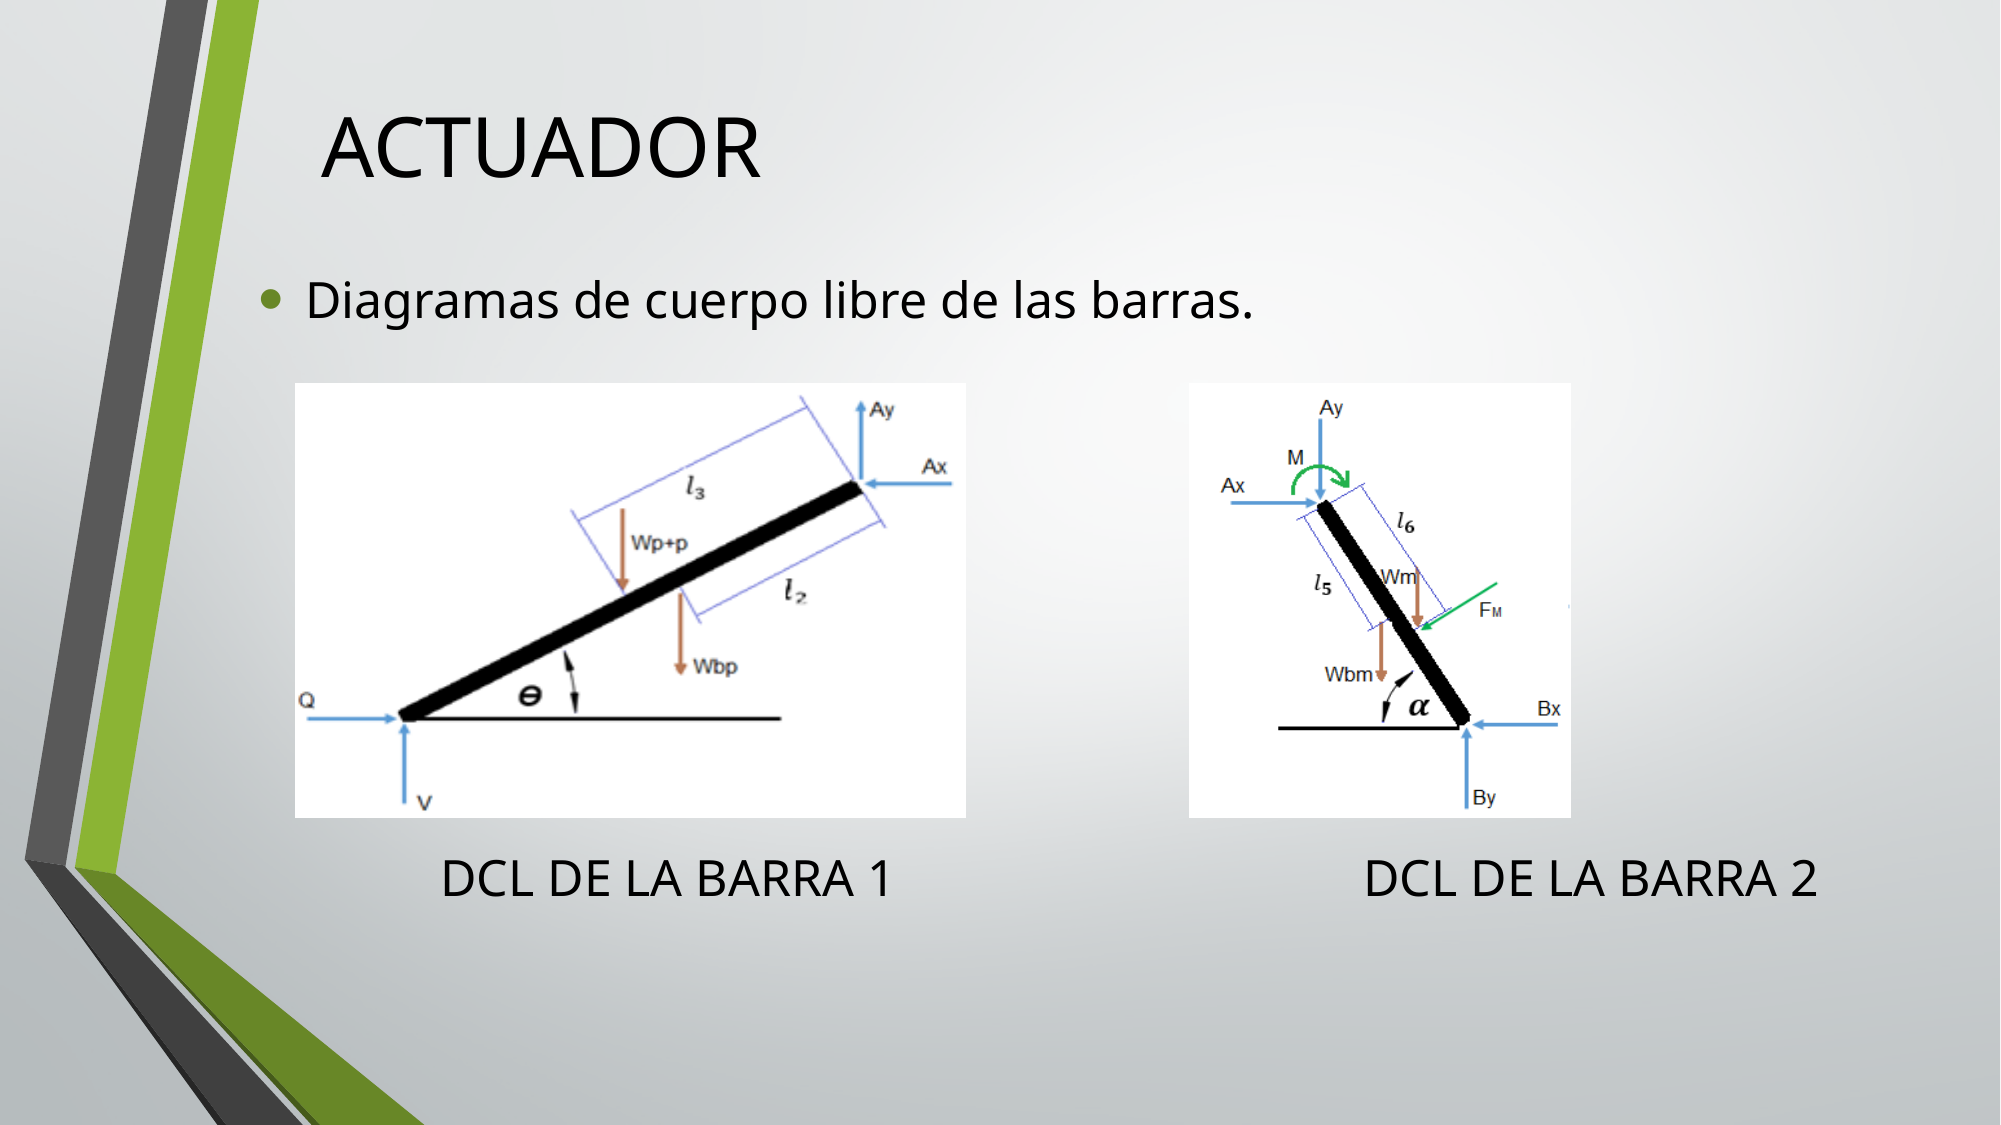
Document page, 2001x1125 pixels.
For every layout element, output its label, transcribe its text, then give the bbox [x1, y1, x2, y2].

picture [295, 383, 966, 819]
title ACTUADOR [0, 0, 1289, 288]
list Diagramas de cuerpo libre de las barras. DCL DE LA BARRA 1 DCL DE LA BARRA 2 [243, 226, 1887, 1032]
picture [1188, 383, 1571, 819]
